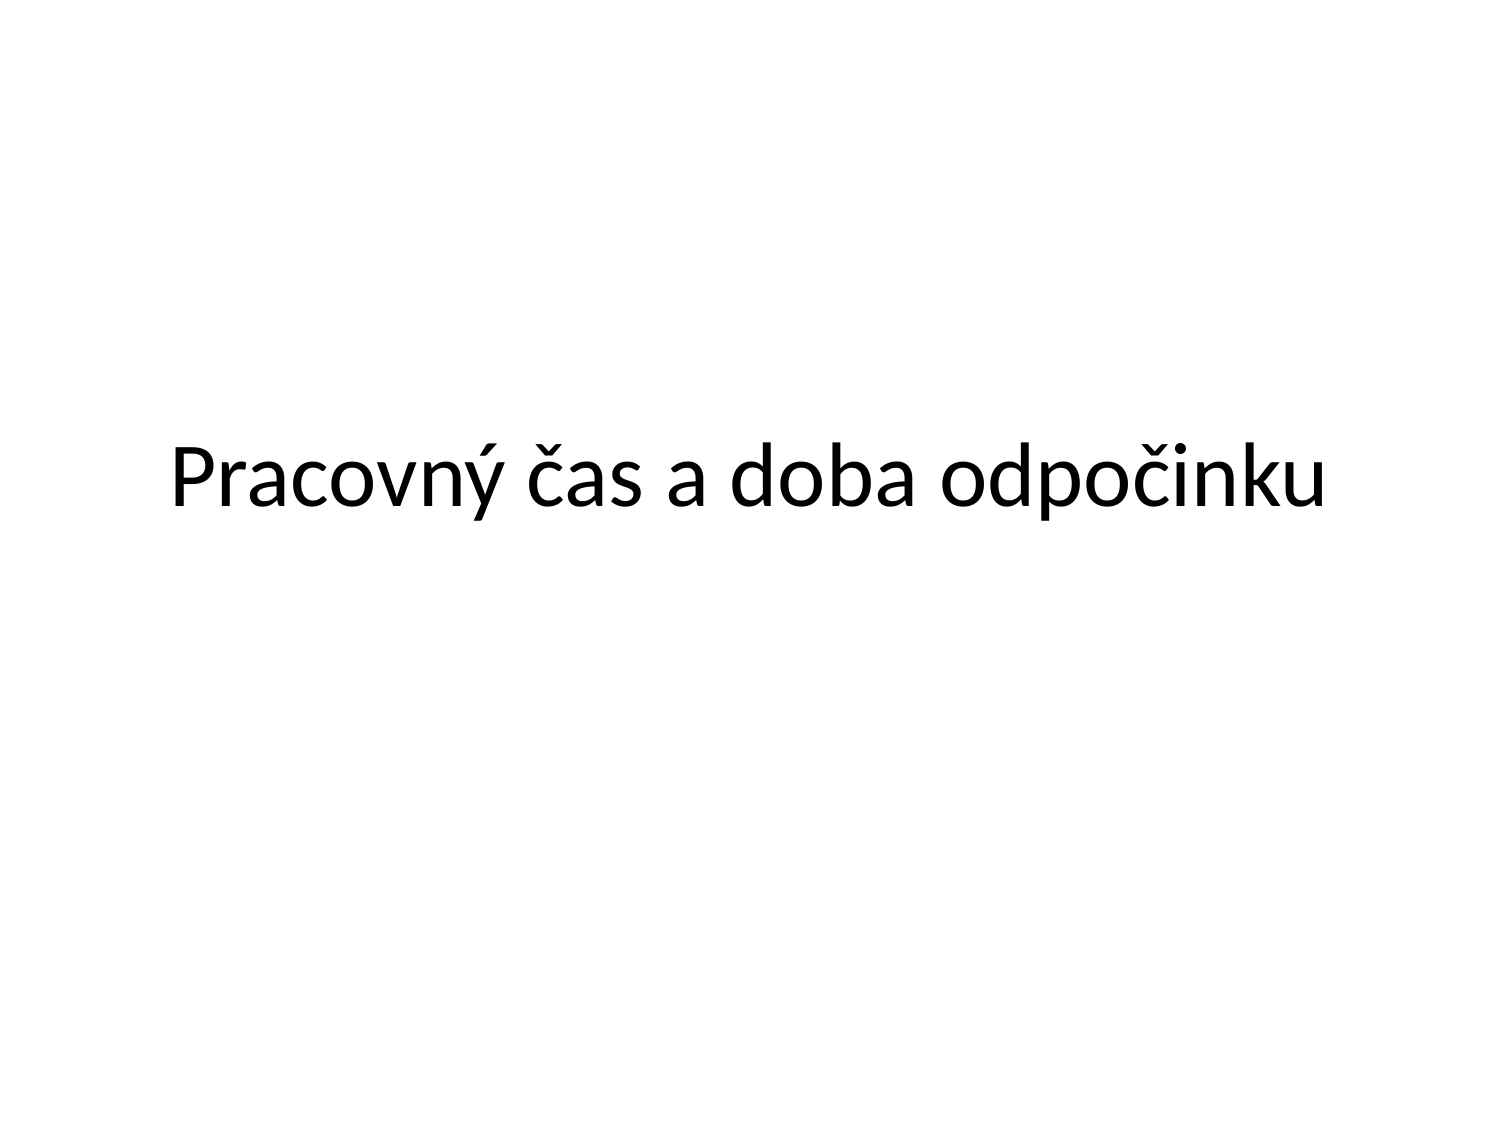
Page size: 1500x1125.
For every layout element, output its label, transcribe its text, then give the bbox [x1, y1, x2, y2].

title Pracovný čas a doba odpočinku [112, 349, 1388, 591]
